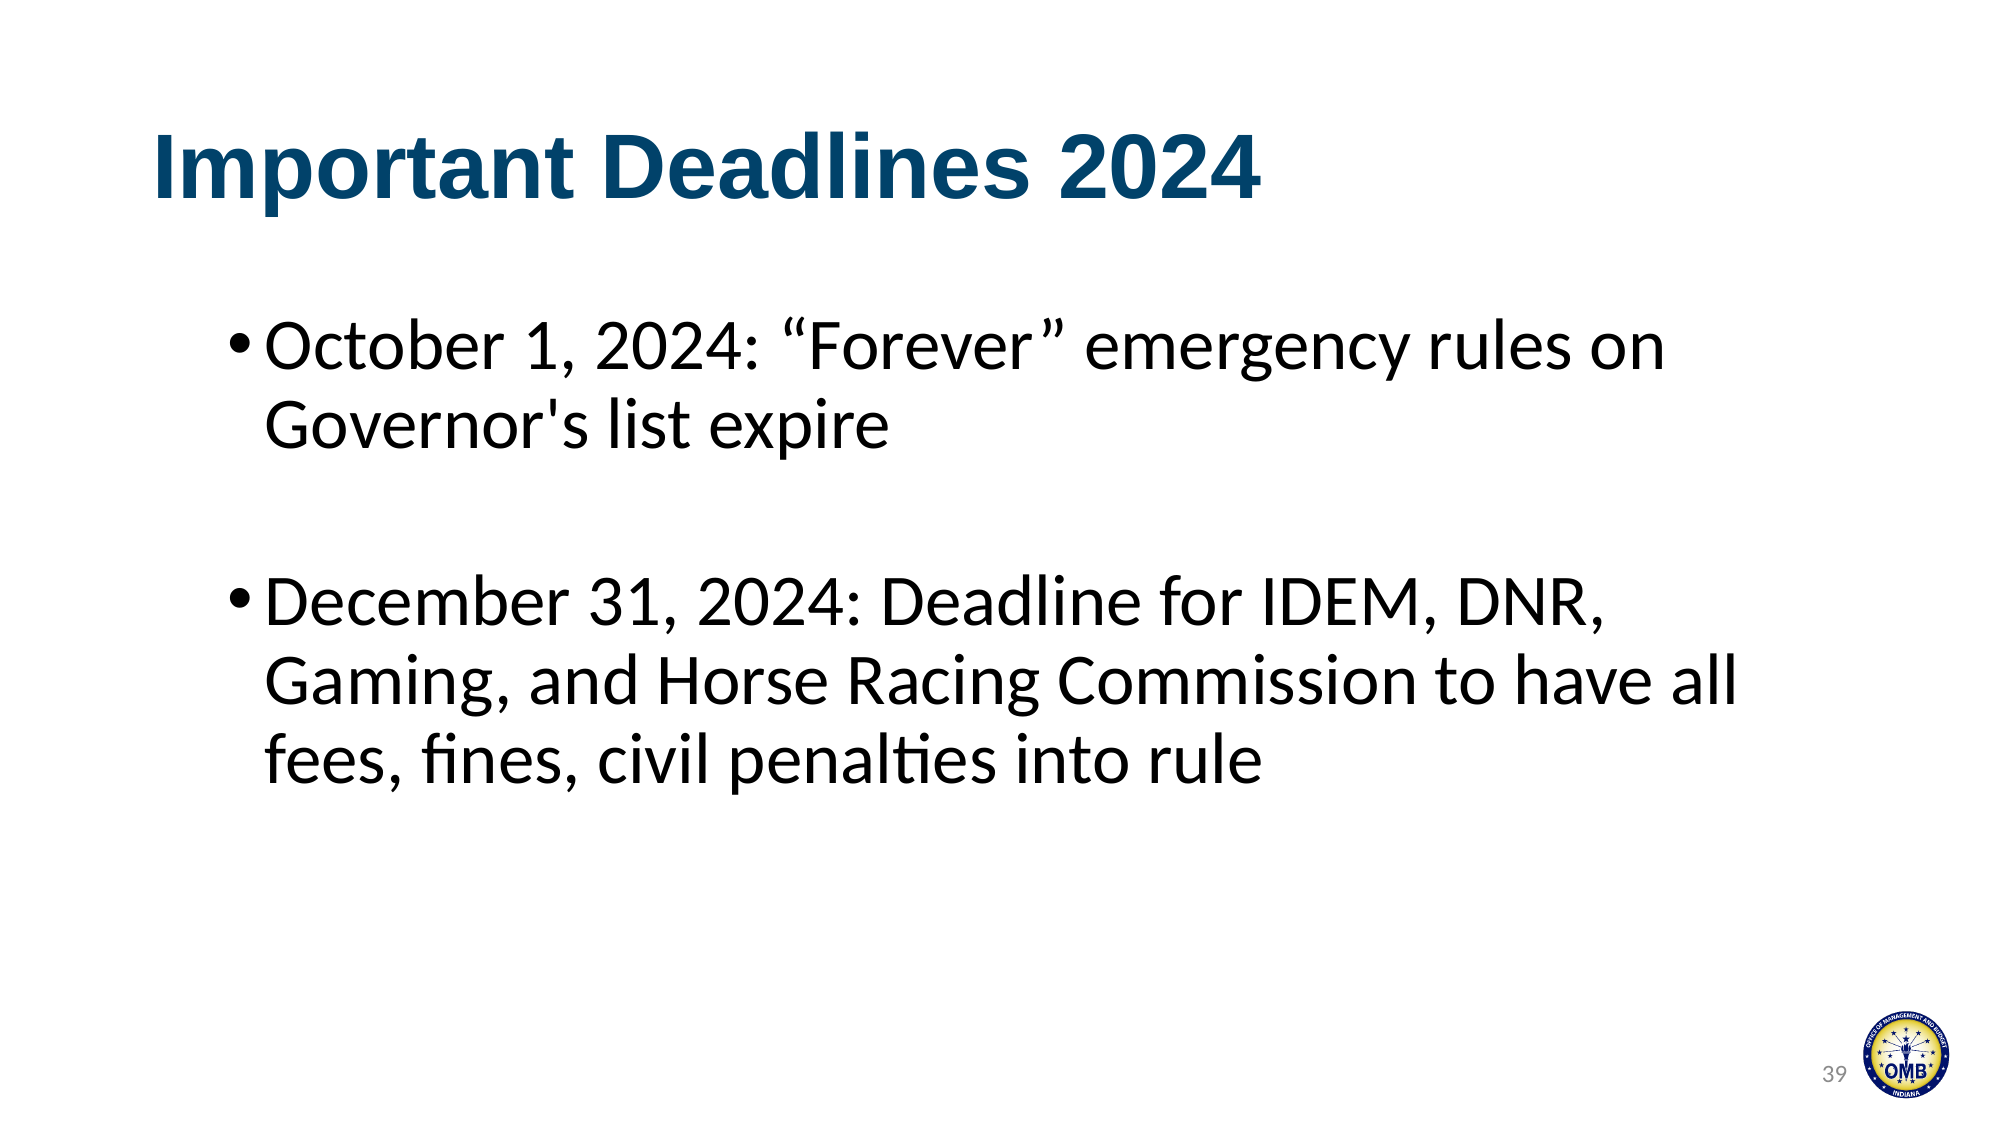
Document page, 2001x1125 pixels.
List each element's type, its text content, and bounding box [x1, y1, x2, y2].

title Important Deadlines 2024 [137, 59, 1863, 278]
picture [1862, 1010, 1950, 1099]
slide_number 39 [1412, 1042, 1863, 1103]
list October 1, 2024: “Forever” emergency rules on Governor's list expire December 31, 2024: Deadline for IDEM, DNR, Gaming, and Horse Racing Commission to have all fees, fines, civil penalties into rule [137, 299, 1863, 1014]
